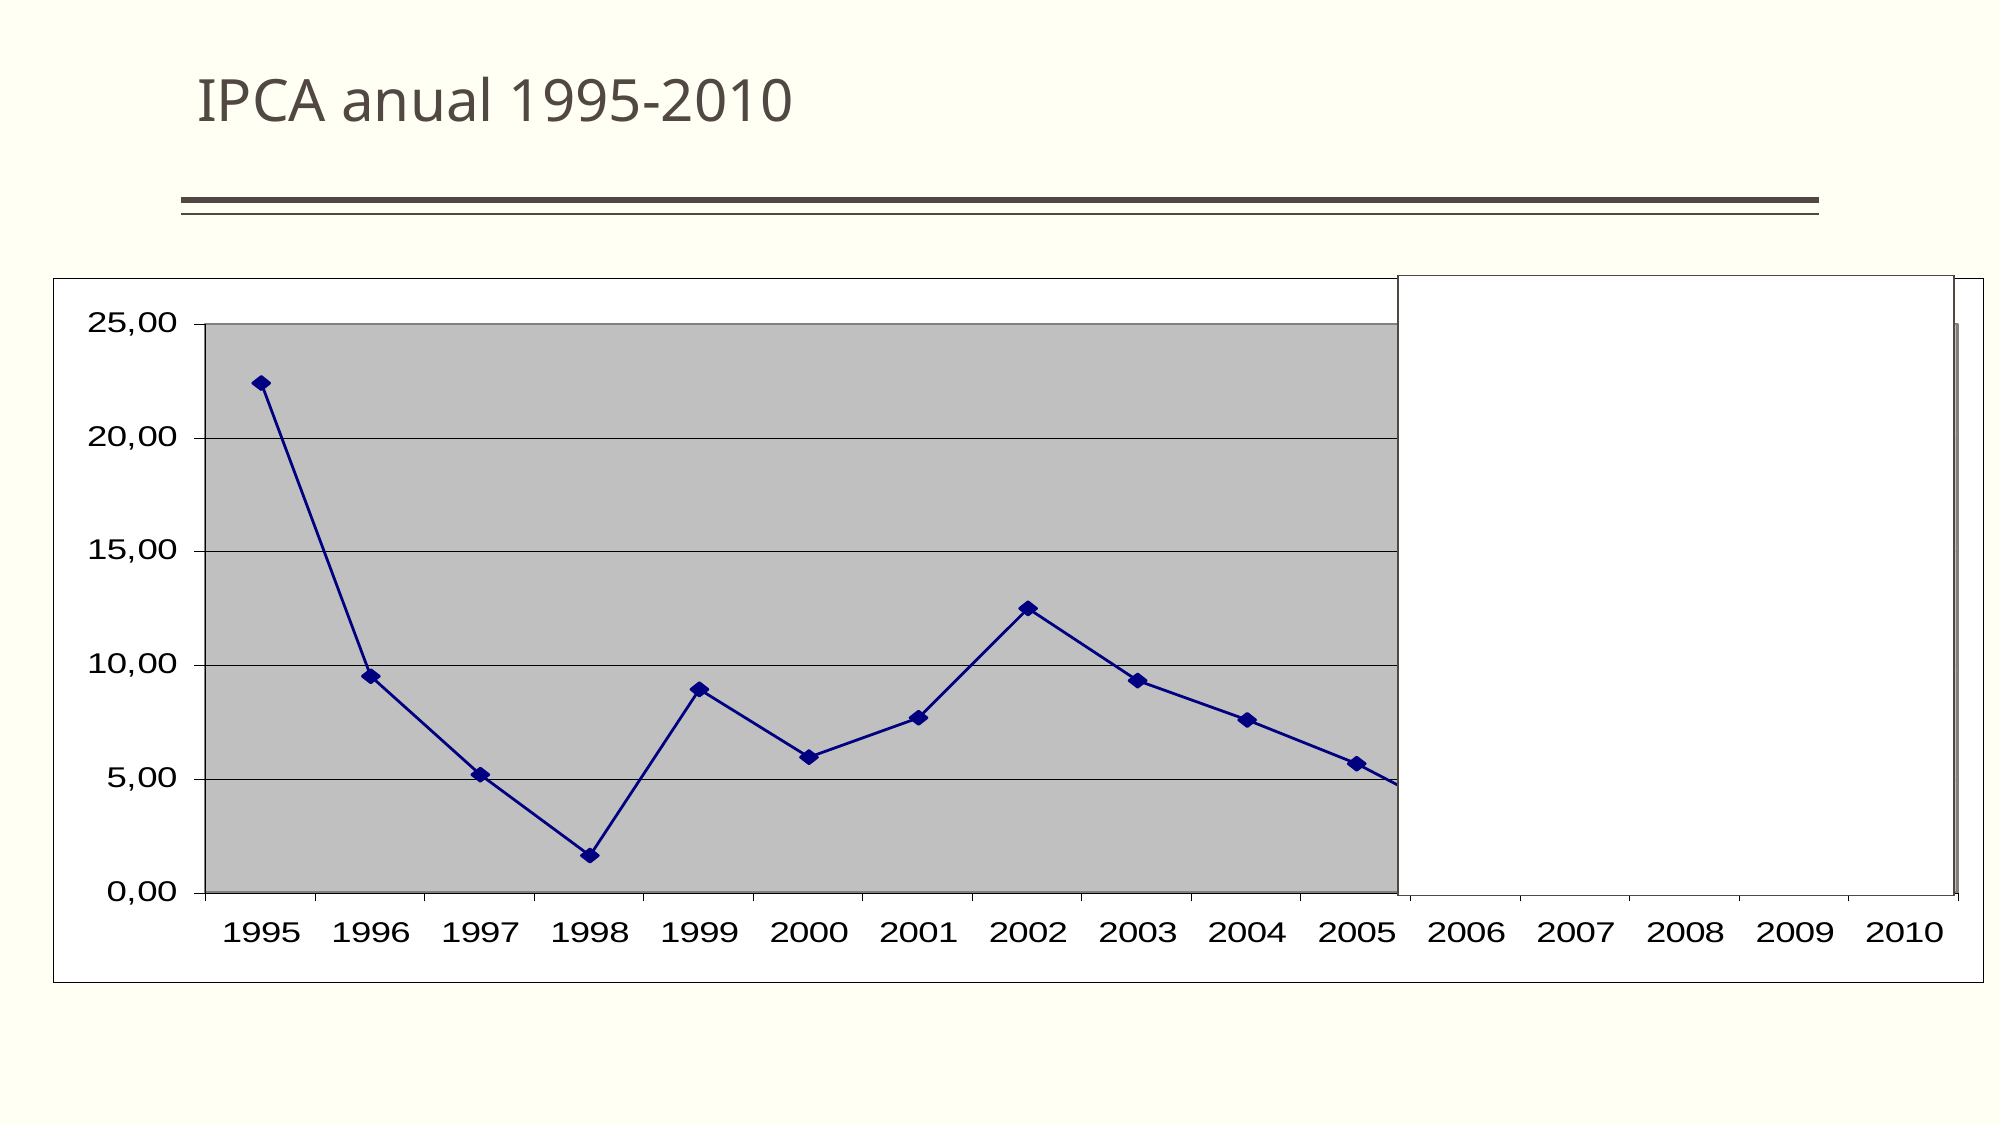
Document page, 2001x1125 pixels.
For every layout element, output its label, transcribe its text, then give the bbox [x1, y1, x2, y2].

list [39, 267, 2000, 994]
title IPCA anual 1995-2010 [182, 12, 1819, 193]
